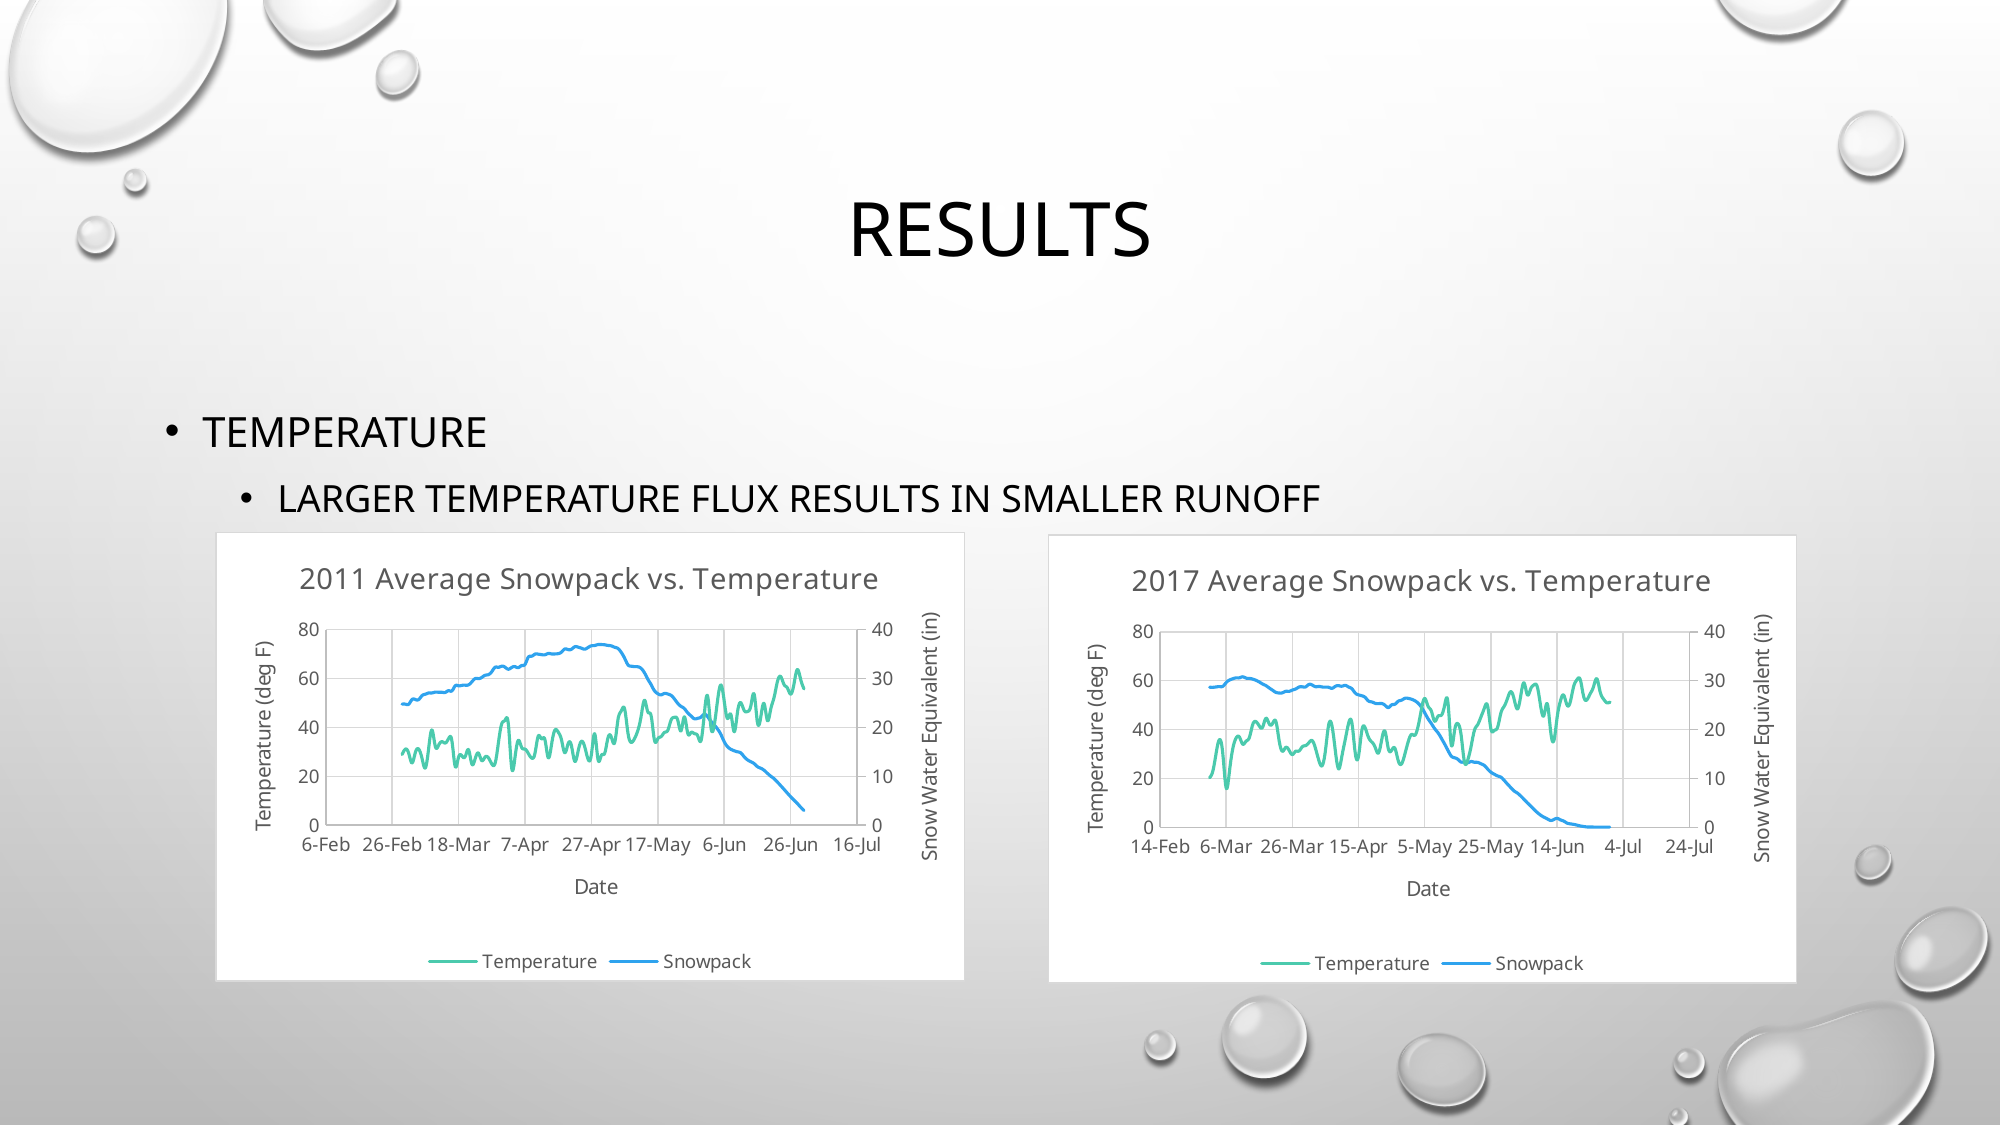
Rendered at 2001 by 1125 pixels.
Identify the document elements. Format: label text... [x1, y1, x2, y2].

list Temperature Larger temperature flux results in smaller runoff [149, 388, 1850, 950]
chart [1047, 533, 1798, 985]
title results [149, 101, 1851, 364]
picture [0, 0, 2000, 1125]
chart [214, 531, 966, 982]
